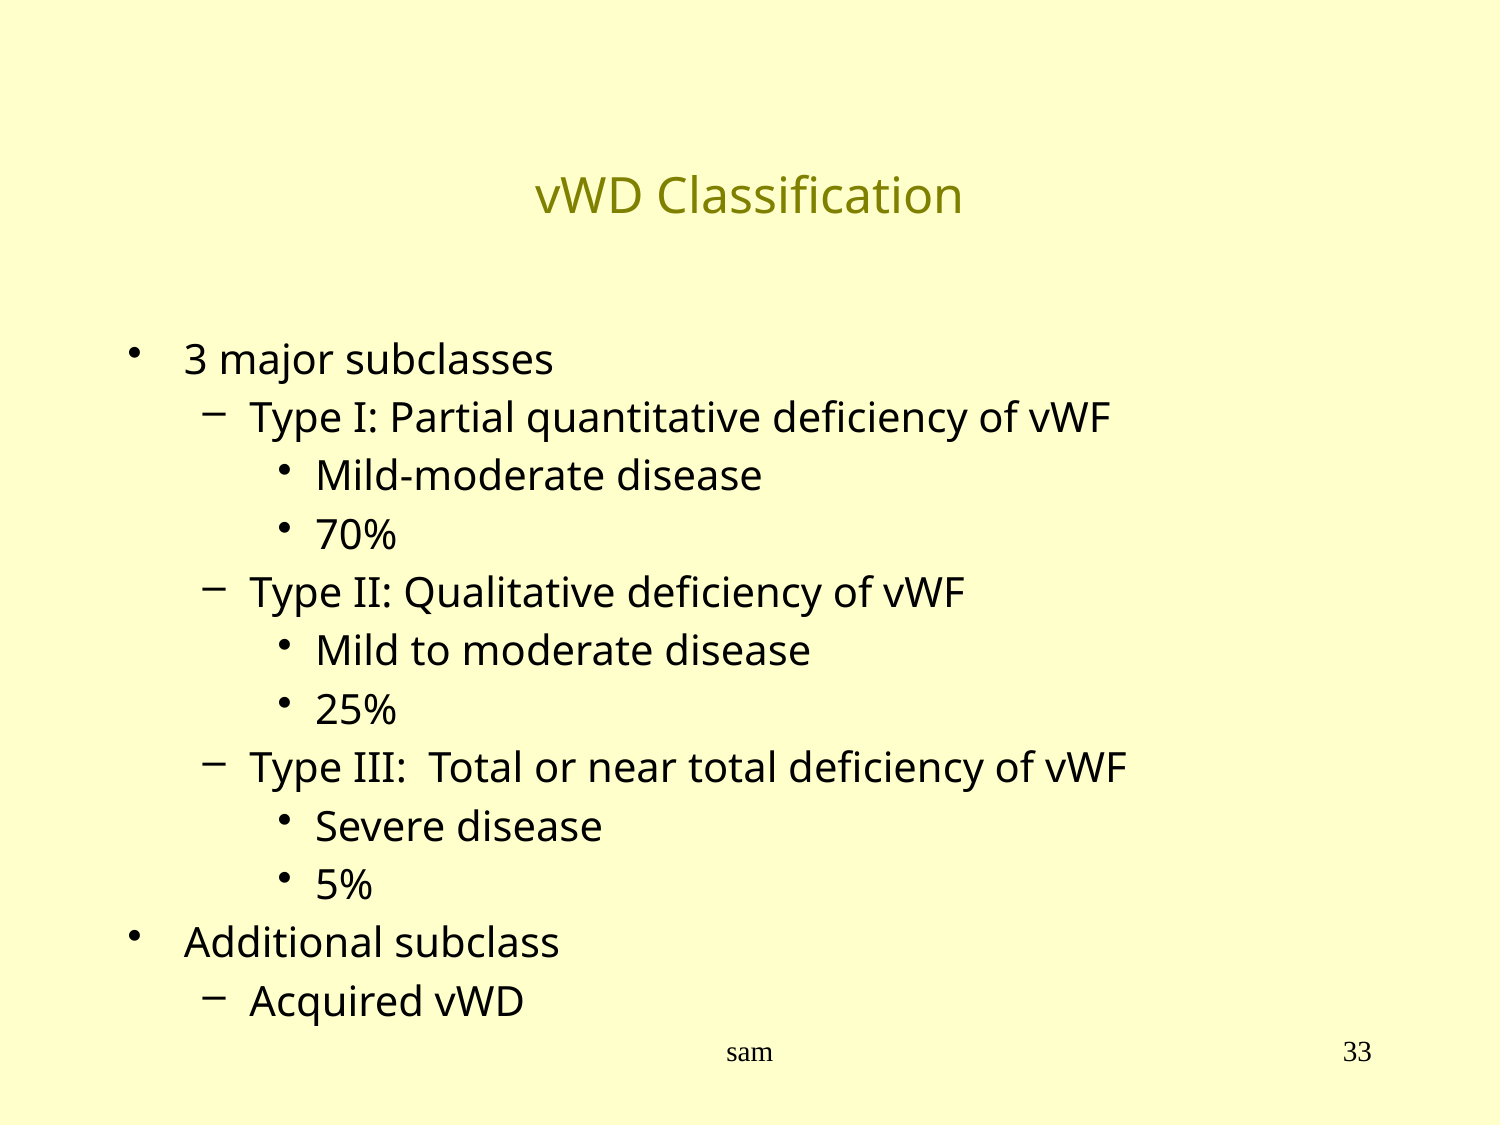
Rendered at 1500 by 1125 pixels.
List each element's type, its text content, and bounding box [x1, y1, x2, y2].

list 3 major subclasses Type I: Partial quantitative deficiency of vWF Mild-moderate disease 70% Type II: Qualitative deficiency of vWF Mild to moderate disease 25% Type III: Total or near total deficiency of vWF Severe disease 5% Additional subclass Acquired vWD [112, 324, 1388, 1001]
title vWD Classification [112, 99, 1388, 288]
footer sam [512, 1024, 988, 1101]
slide_number 33 [1074, 1024, 1388, 1101]
